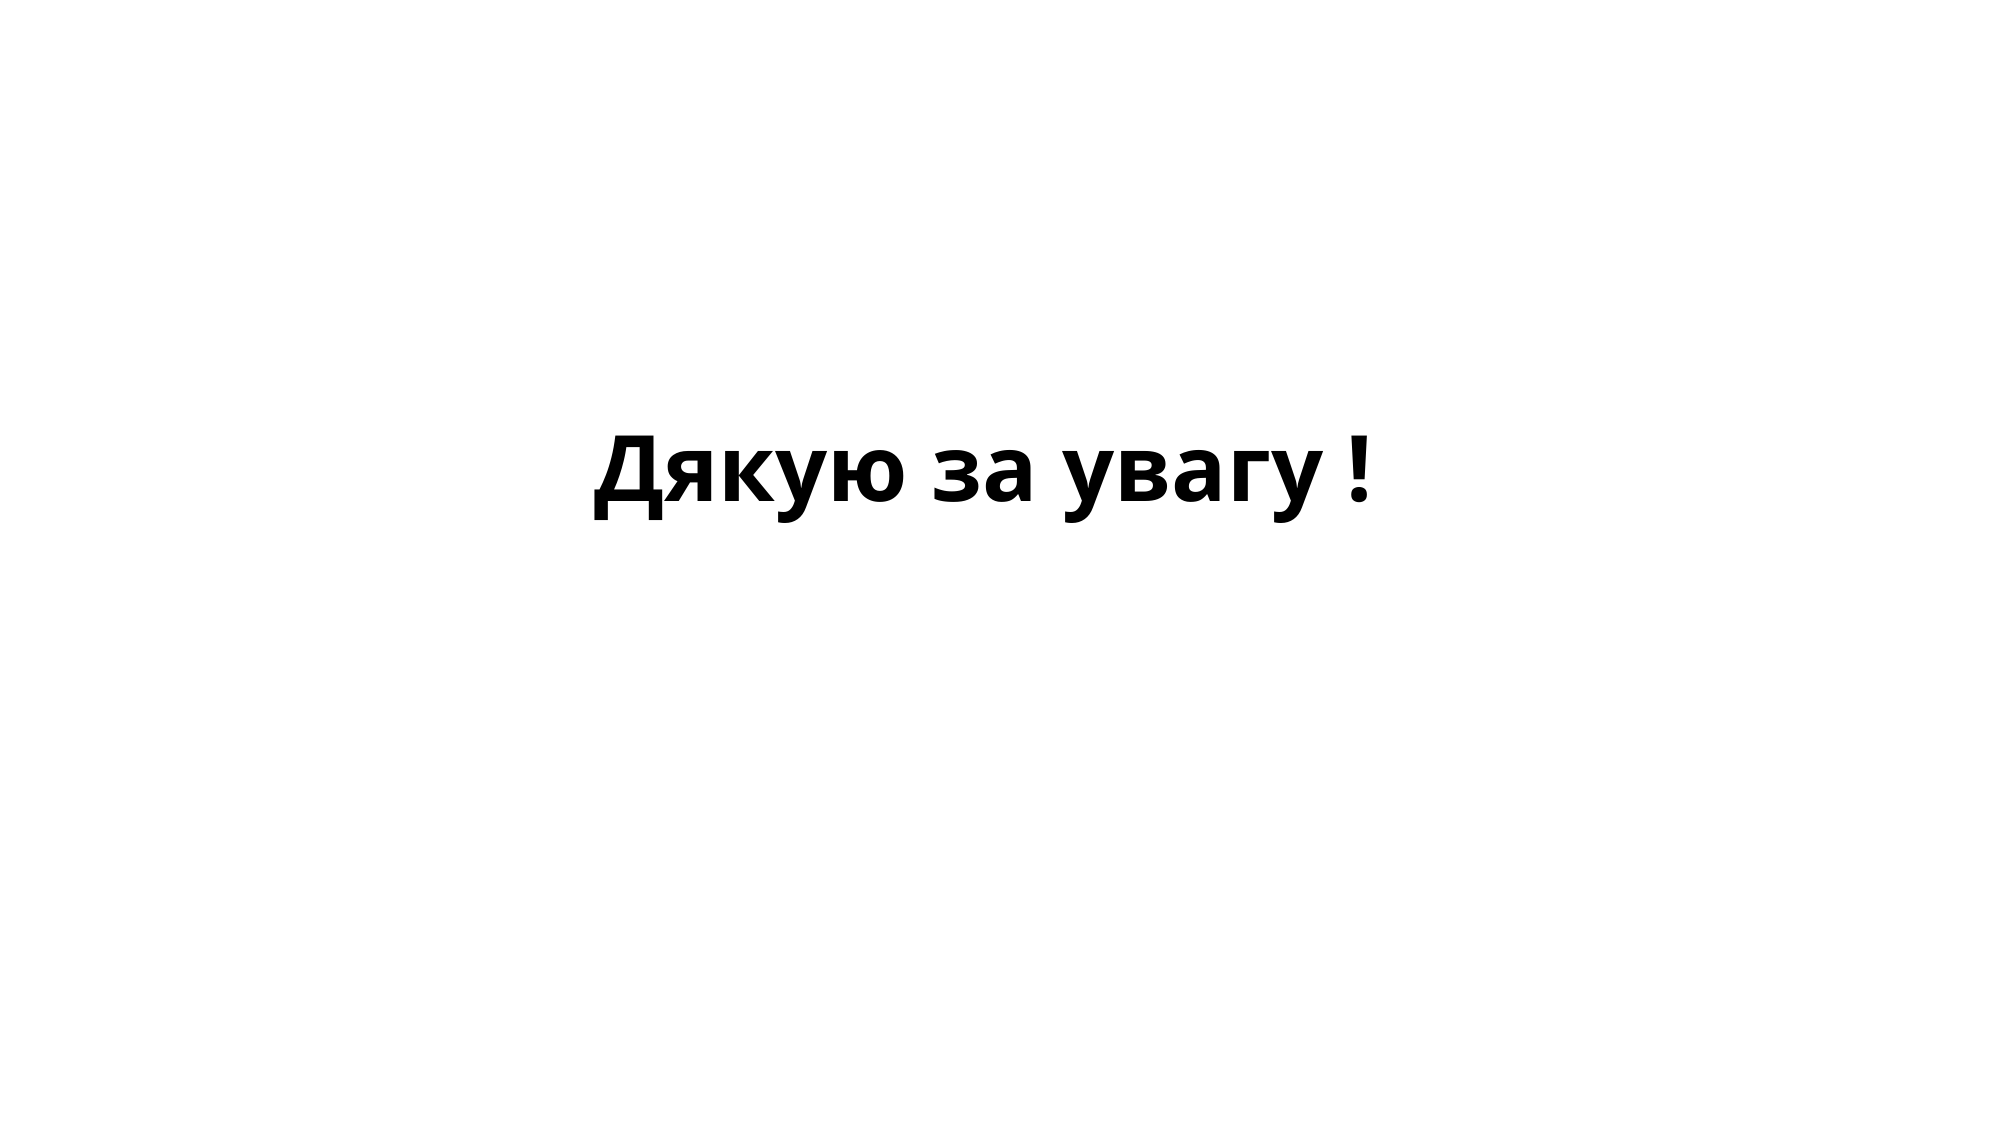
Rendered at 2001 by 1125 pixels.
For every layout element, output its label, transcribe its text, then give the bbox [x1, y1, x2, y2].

title Дякую за увагу ! [121, 362, 1847, 581]
